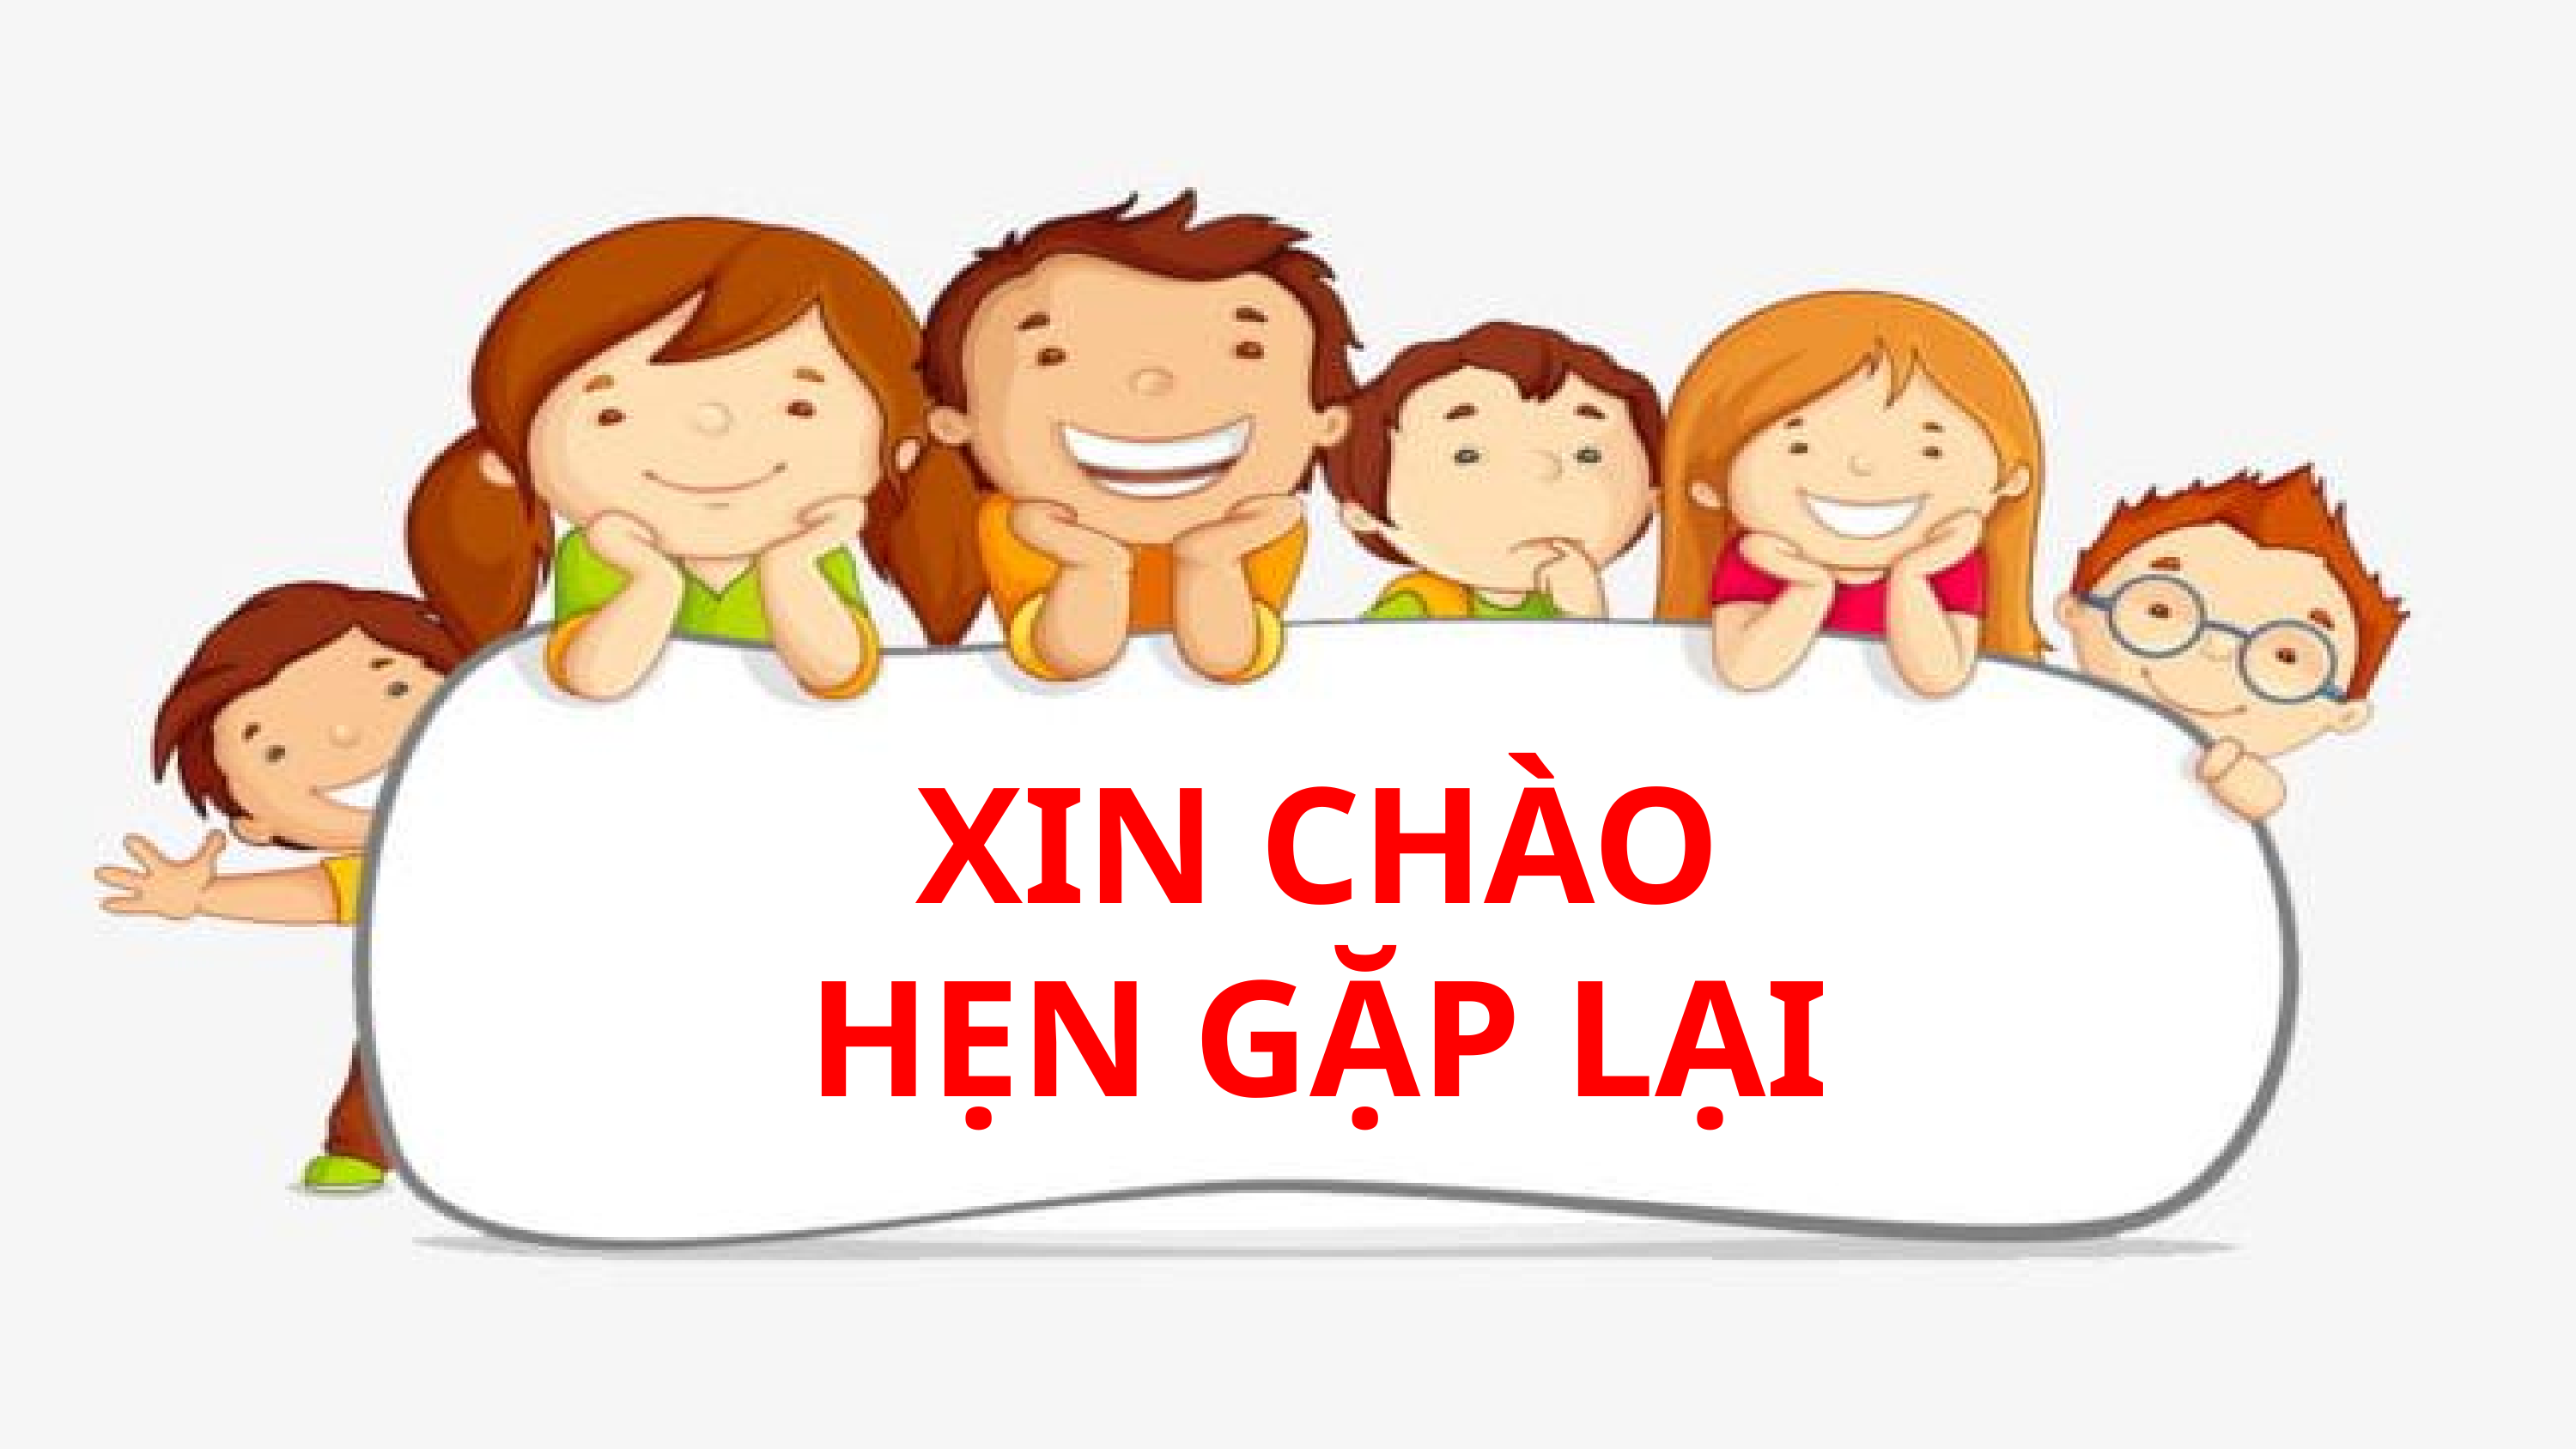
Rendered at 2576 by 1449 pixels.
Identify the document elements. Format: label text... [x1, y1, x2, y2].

text_box XIN CHÀO HẸN GẶP LẠI [542, 736, 2095, 1136]
picture [0, 0, 2576, 1449]
